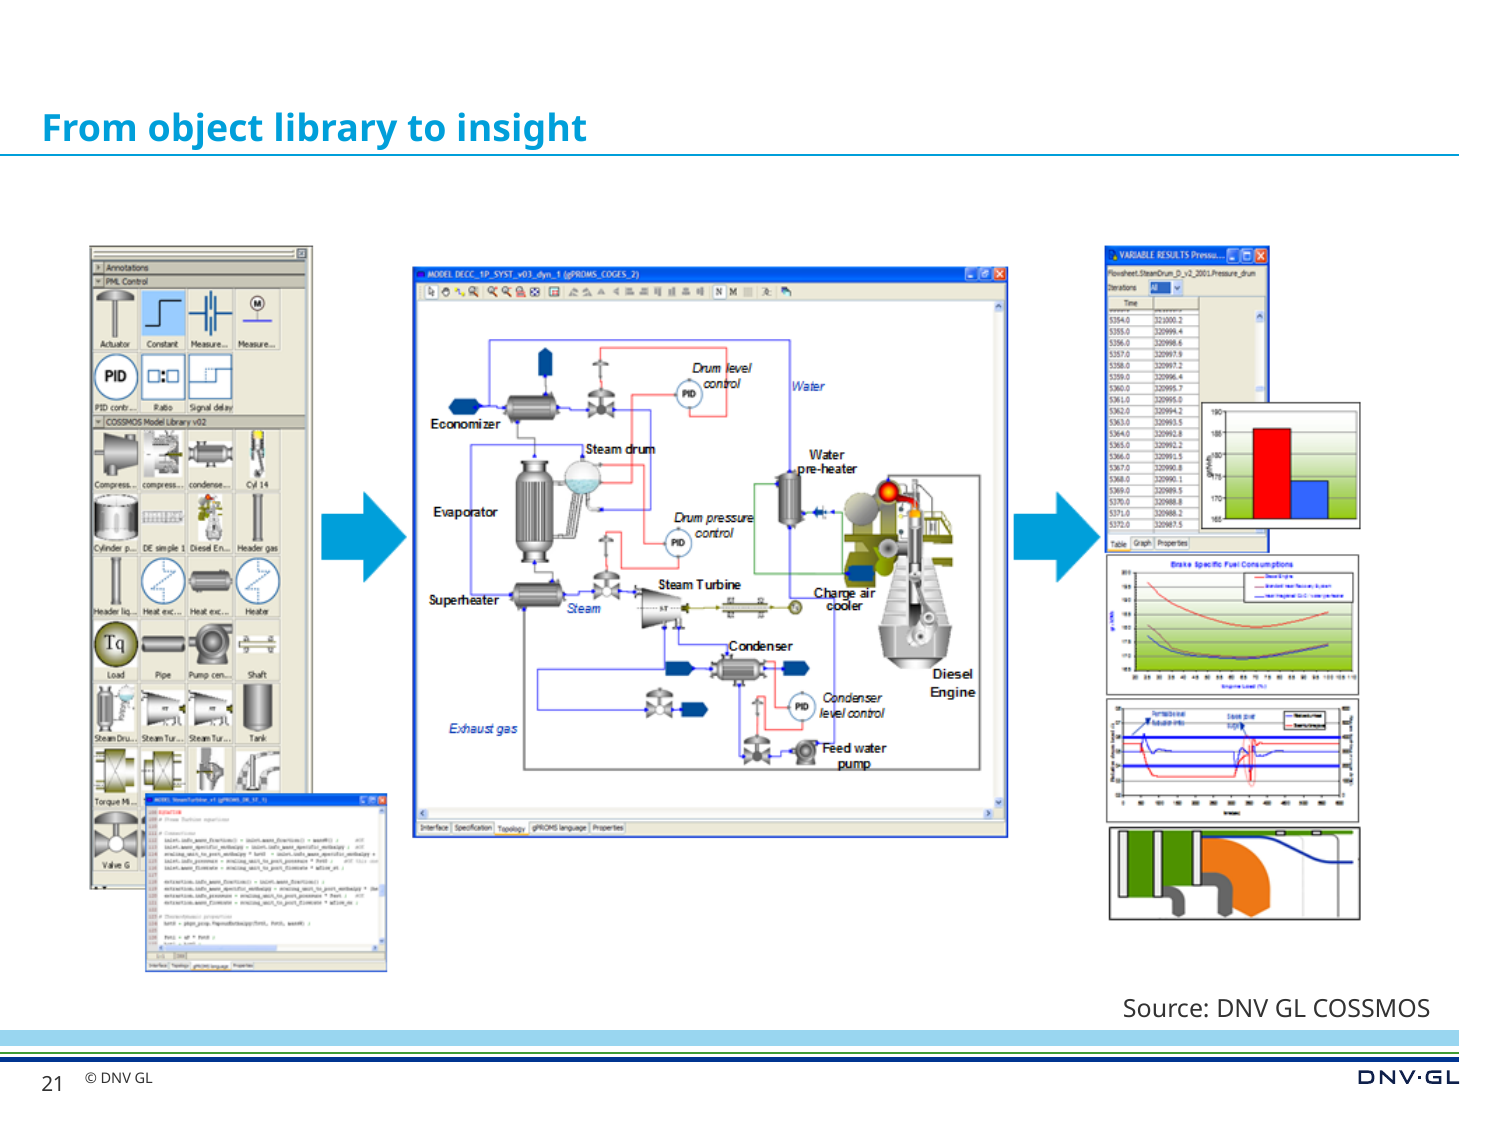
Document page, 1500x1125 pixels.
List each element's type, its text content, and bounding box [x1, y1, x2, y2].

text_box Source: DNV GL COSSMOS [1122, 988, 1432, 1023]
slide_number 21 [41, 1070, 81, 1123]
title From object library to insight [41, 39, 1459, 150]
picture [88, 243, 1365, 976]
